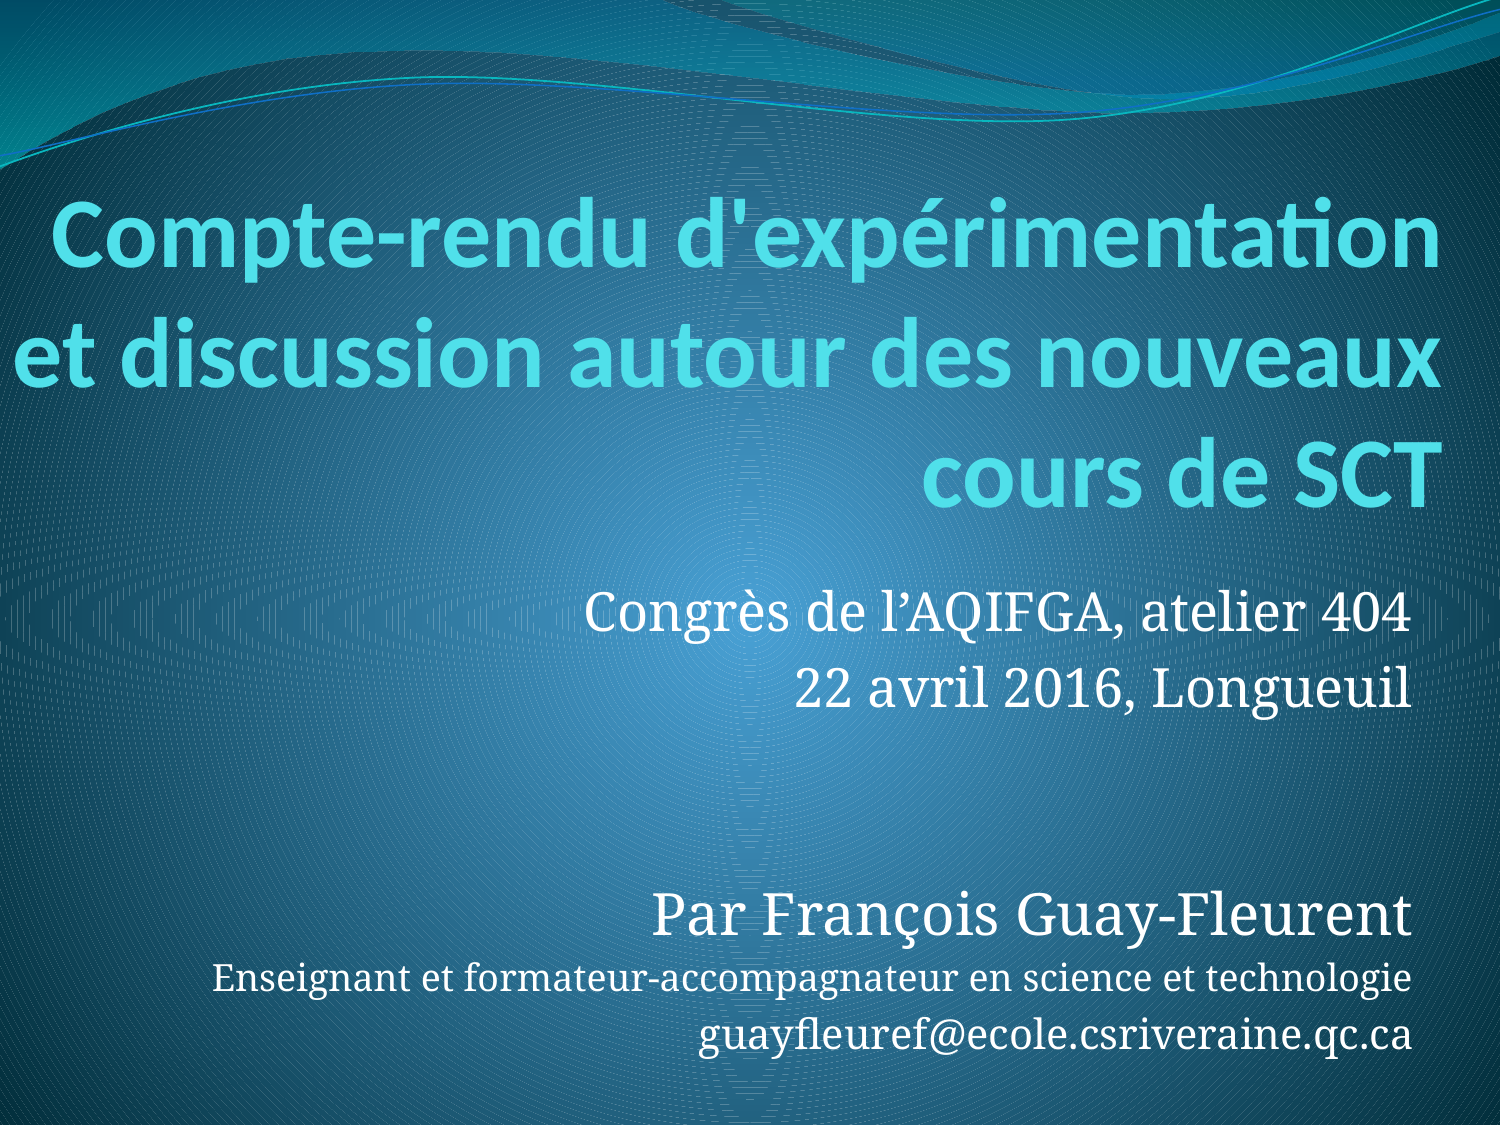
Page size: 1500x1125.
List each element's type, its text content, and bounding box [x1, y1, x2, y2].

text_box Par François Guay-Fleurent Enseignant et formateur-accompagnateur en science et technologie guayfleuref@ecole.csriveraine.qc.ca [29, 869, 1425, 1125]
title Compte-rendu d'expérimentation et discussion autour des nouveaux cours de SCT [11, 227, 1447, 528]
subtitle Congrès de l’AQIFGA, atelier 404 22 avril 2016, Longueuil [134, 570, 1424, 858]
